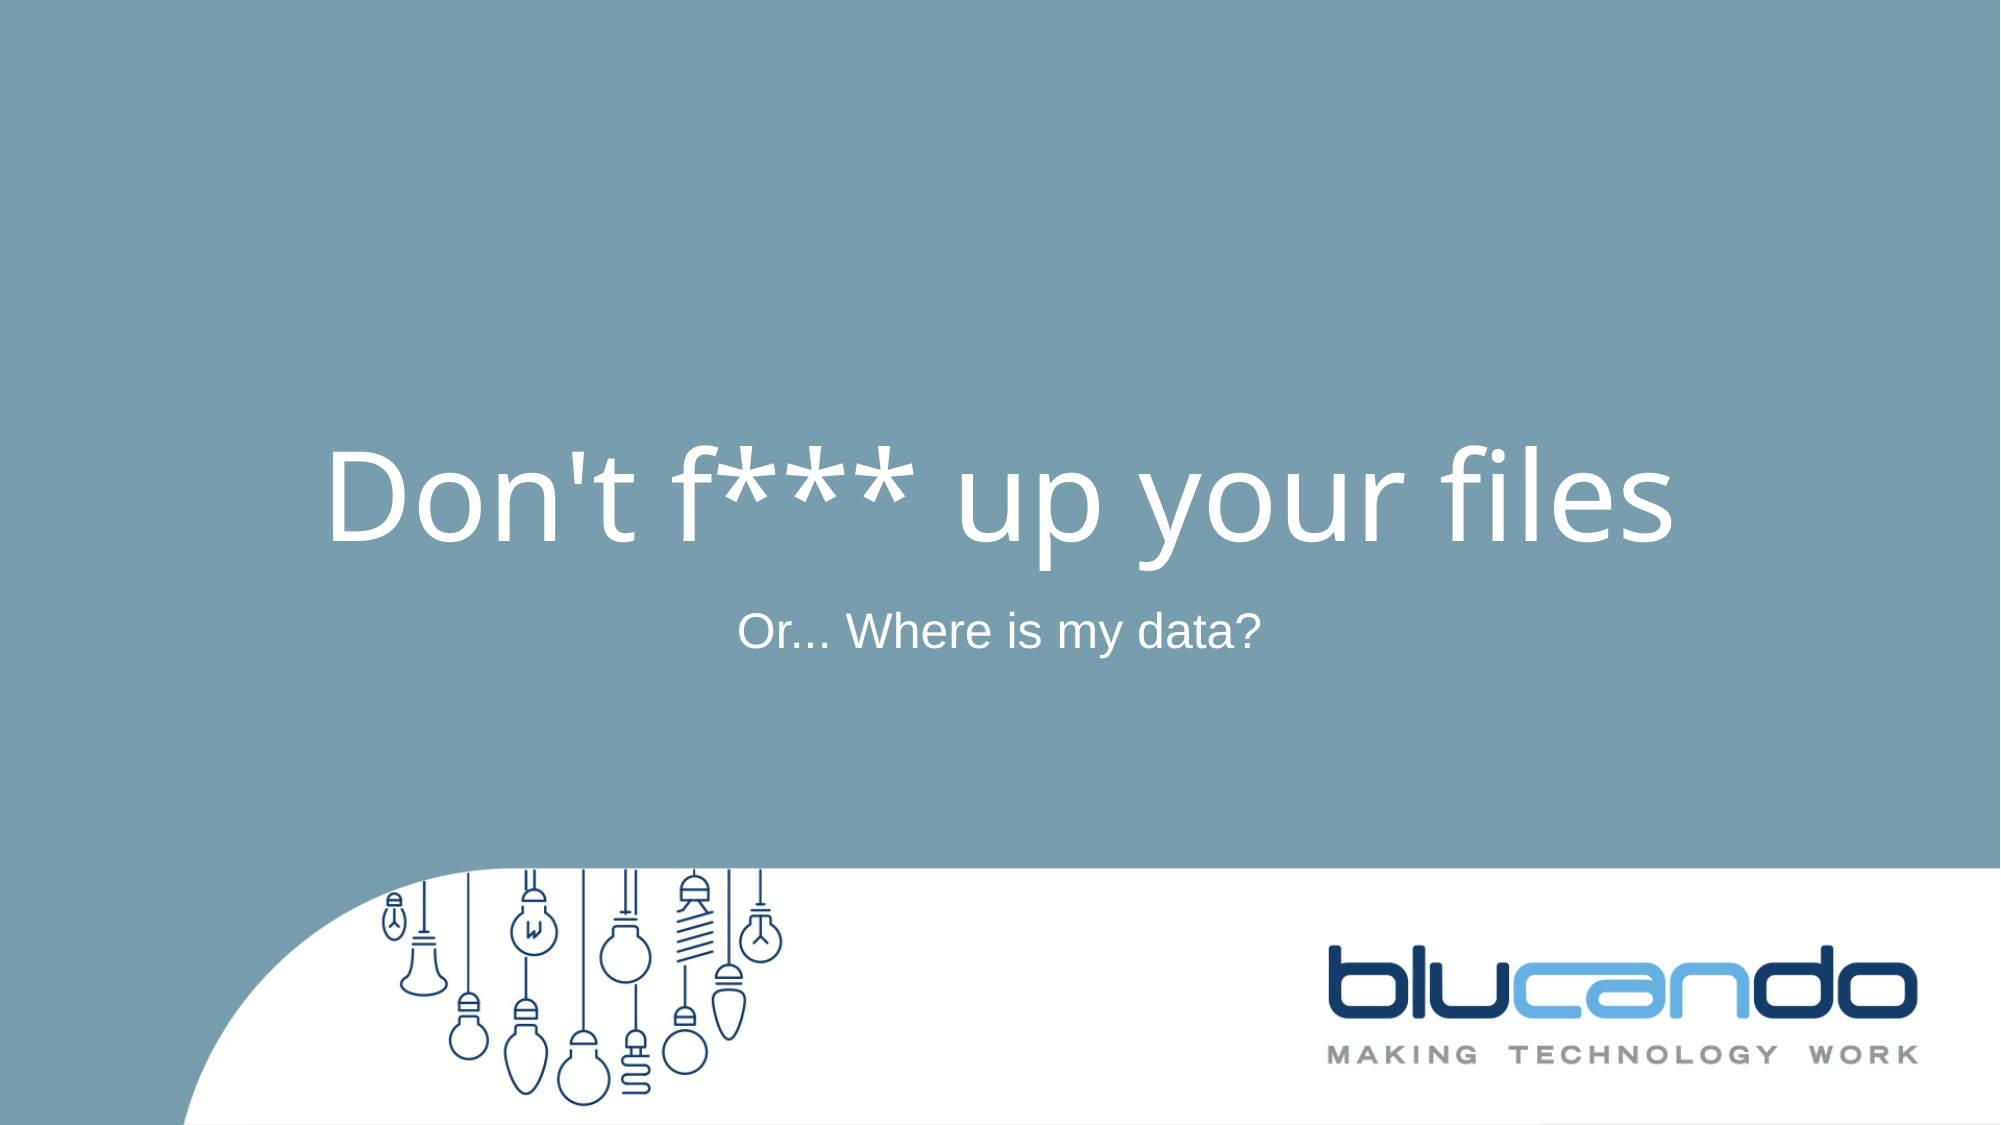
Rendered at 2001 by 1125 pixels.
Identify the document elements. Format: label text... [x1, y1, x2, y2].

picture [0, 0, 2000, 1125]
subtitle Or... Where is my data? [249, 590, 1750, 863]
title Don't f*** up your files [249, 184, 1750, 576]
